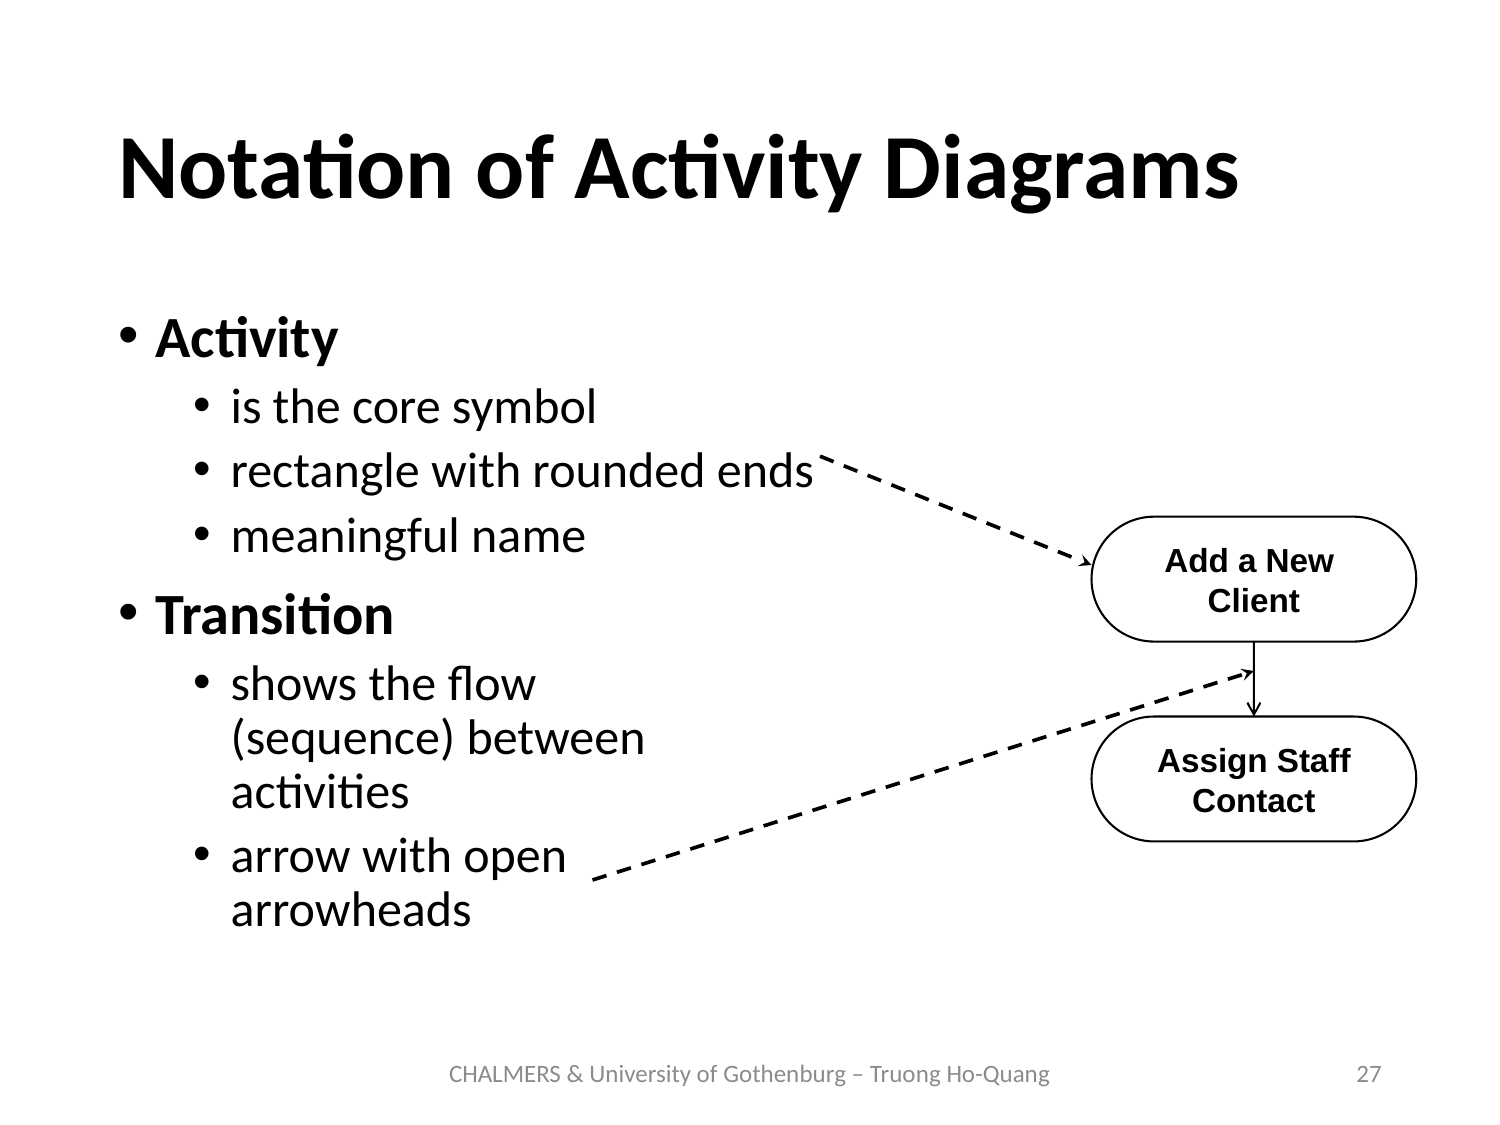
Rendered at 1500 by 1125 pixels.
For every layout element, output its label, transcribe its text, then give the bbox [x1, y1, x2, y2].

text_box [1091, 516, 1417, 842]
slide_number 27 [1092, 1042, 1397, 1103]
title Notation of Activity Diagrams [103, 59, 1397, 278]
list Activity is the core symbol rectangle with rounded ends meaningful name Transition shows the flow (sequence) between activities arrow with open arrowheads [103, 299, 1397, 1014]
footer CHALMERS & University of Gothenburg – Truong Ho-Quang [408, 1042, 1092, 1103]
text_box [1077, 554, 1091, 567]
